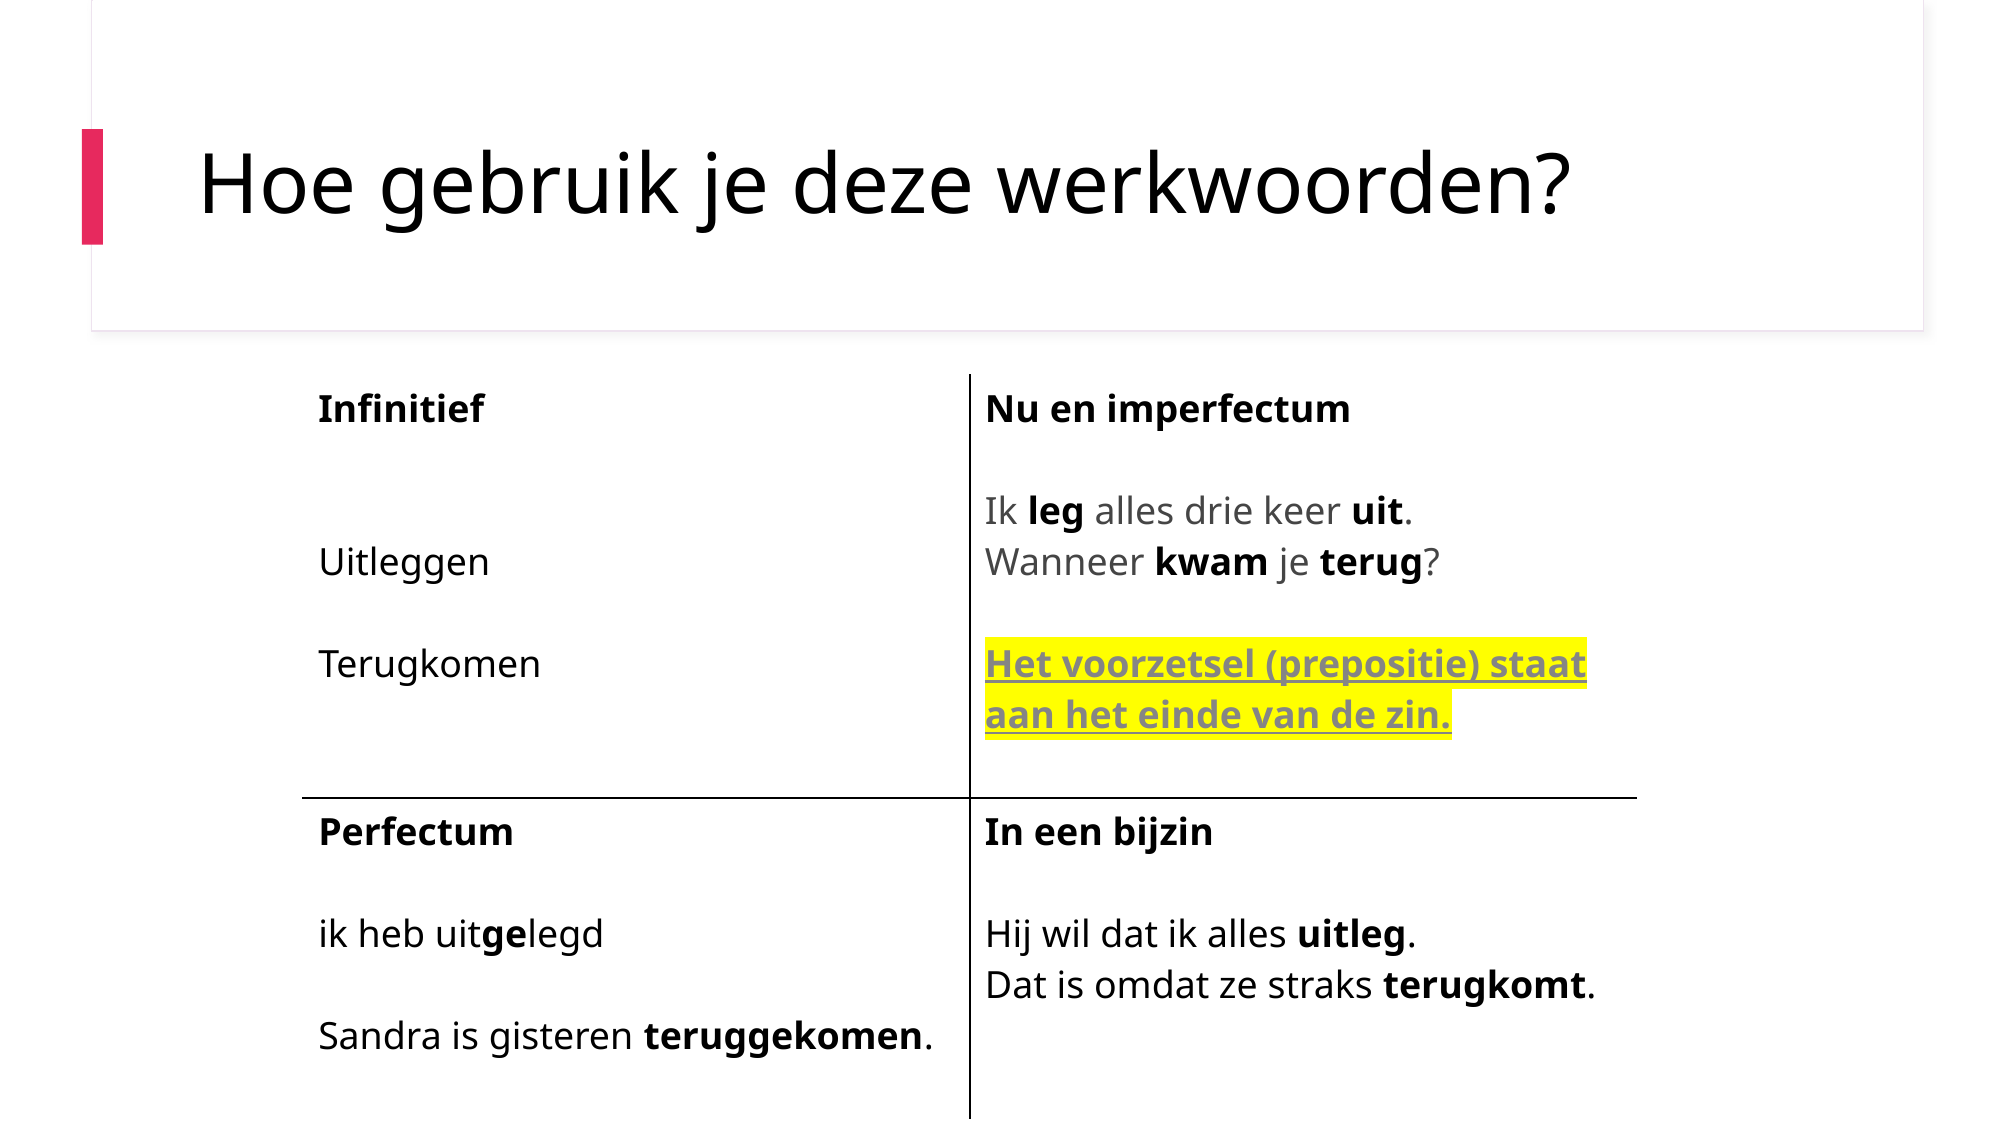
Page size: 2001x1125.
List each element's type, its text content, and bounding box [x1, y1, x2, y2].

table_header Infinitief Uitleggen Terugkomen [304, 376, 969, 797]
title Hoe gebruik je deze werkwoorden? [183, 90, 1851, 284]
table_cell Perfectum ik heb uitgelegd Sandra is gisteren teruggekomen. [304, 799, 969, 1119]
table_header Nu en imperfectum Ik leg alles drie keer uit. Wanneer kwam je terug? Het voorzetsel (prepositie) staat aan het einde van de zin. [971, 376, 1636, 797]
table_cell In een bijzin Hij wil dat ik alles uitleg. Dat is omdat ze straks terugkomt. [971, 799, 1636, 1119]
